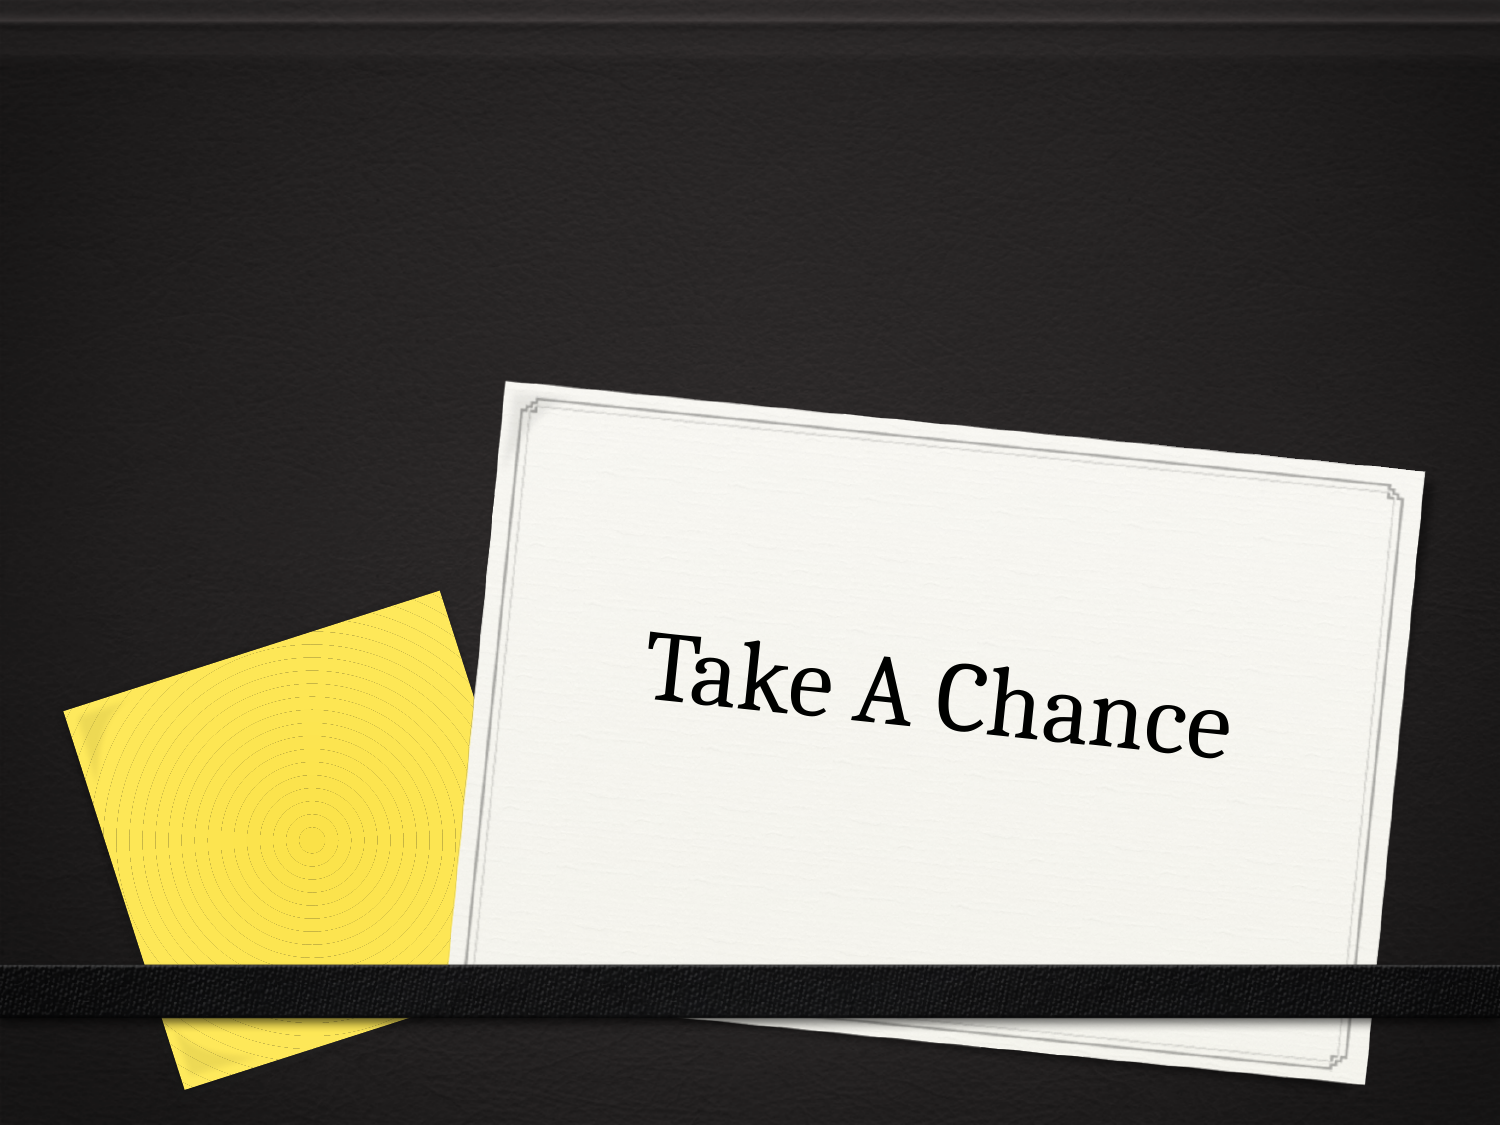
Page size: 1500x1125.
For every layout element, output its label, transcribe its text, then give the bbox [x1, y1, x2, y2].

picture [69, 693, 157, 788]
title Take A Chance [536, 453, 1355, 798]
picture [0, 379, 1500, 1102]
